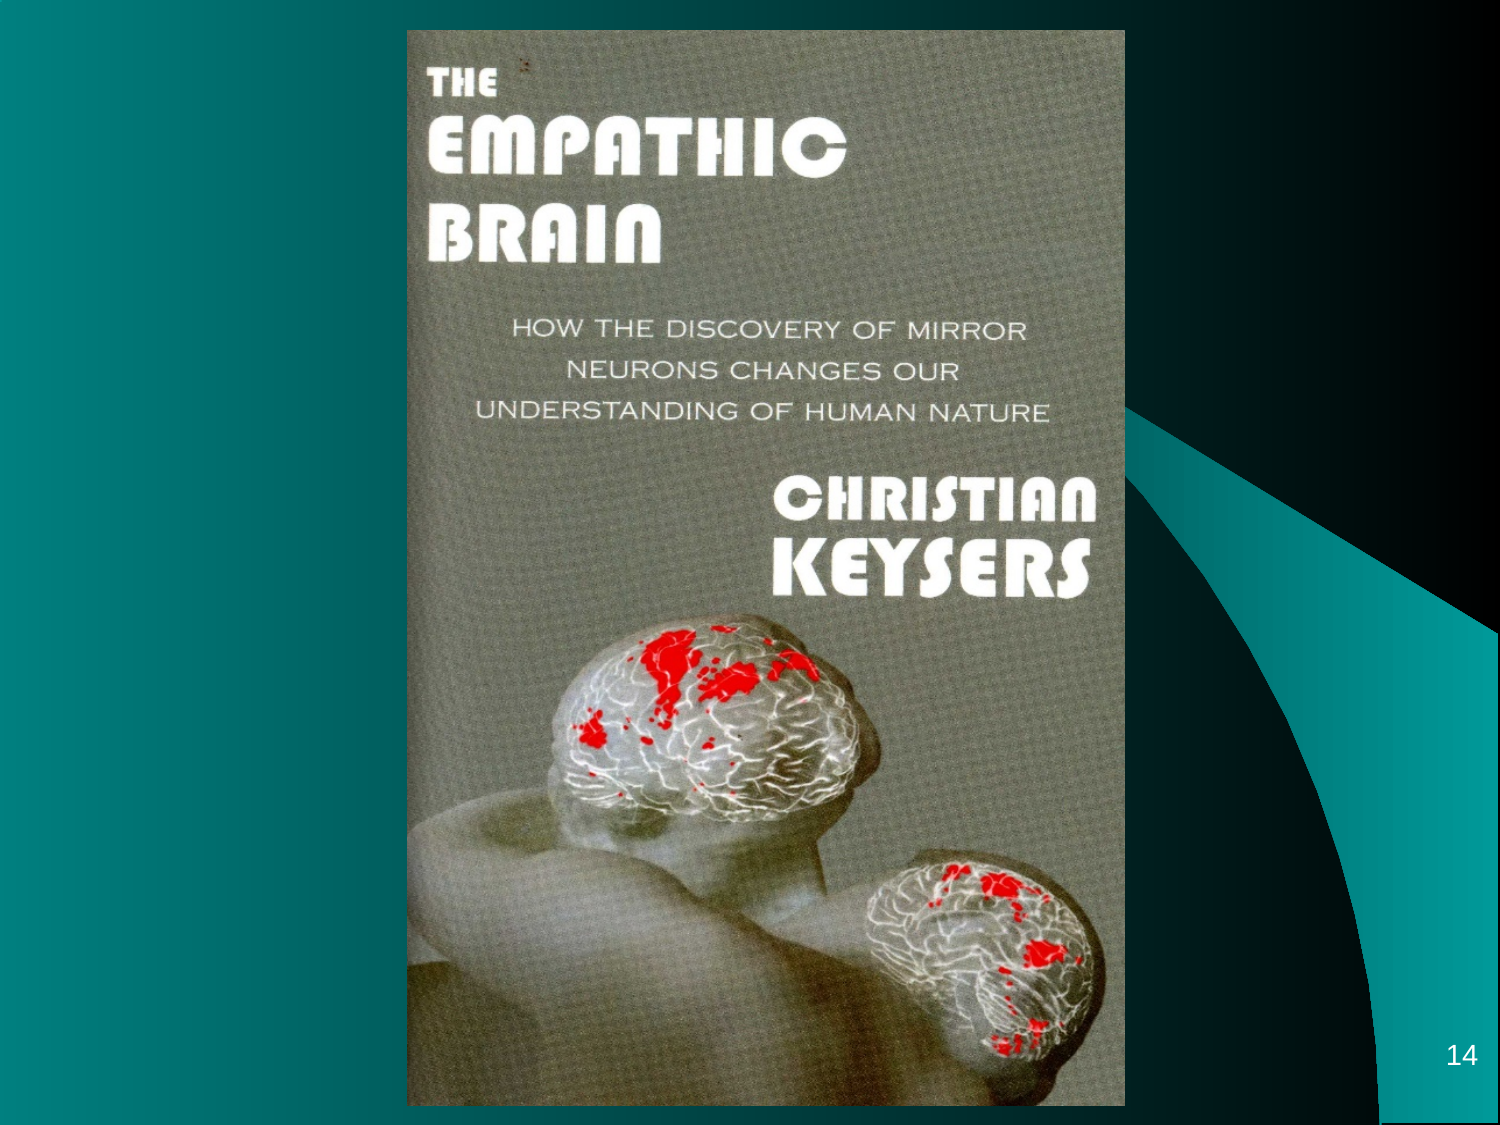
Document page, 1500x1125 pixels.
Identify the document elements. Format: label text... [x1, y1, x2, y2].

slide_number 14 [1180, 1008, 1494, 1072]
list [407, 30, 1126, 1107]
